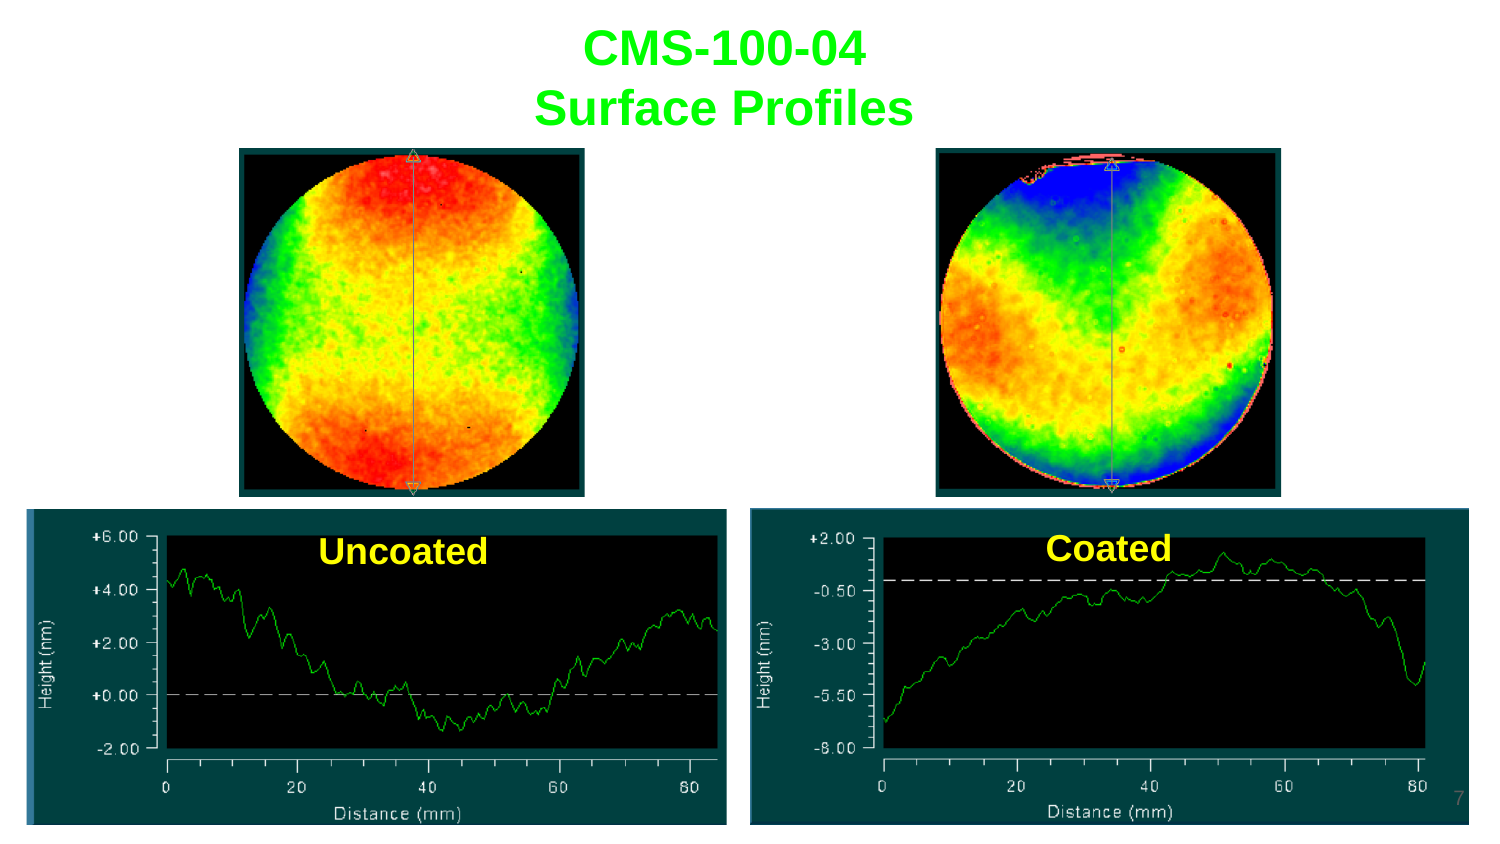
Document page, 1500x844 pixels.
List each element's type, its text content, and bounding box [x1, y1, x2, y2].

picture [749, 508, 1469, 823]
picture [26, 508, 727, 825]
picture [935, 148, 1282, 497]
text_box CMS-100-04 Surface Profiles [457, 0, 992, 150]
slide_number ‹#› [1470, 764, 1480, 830]
picture [238, 148, 585, 497]
